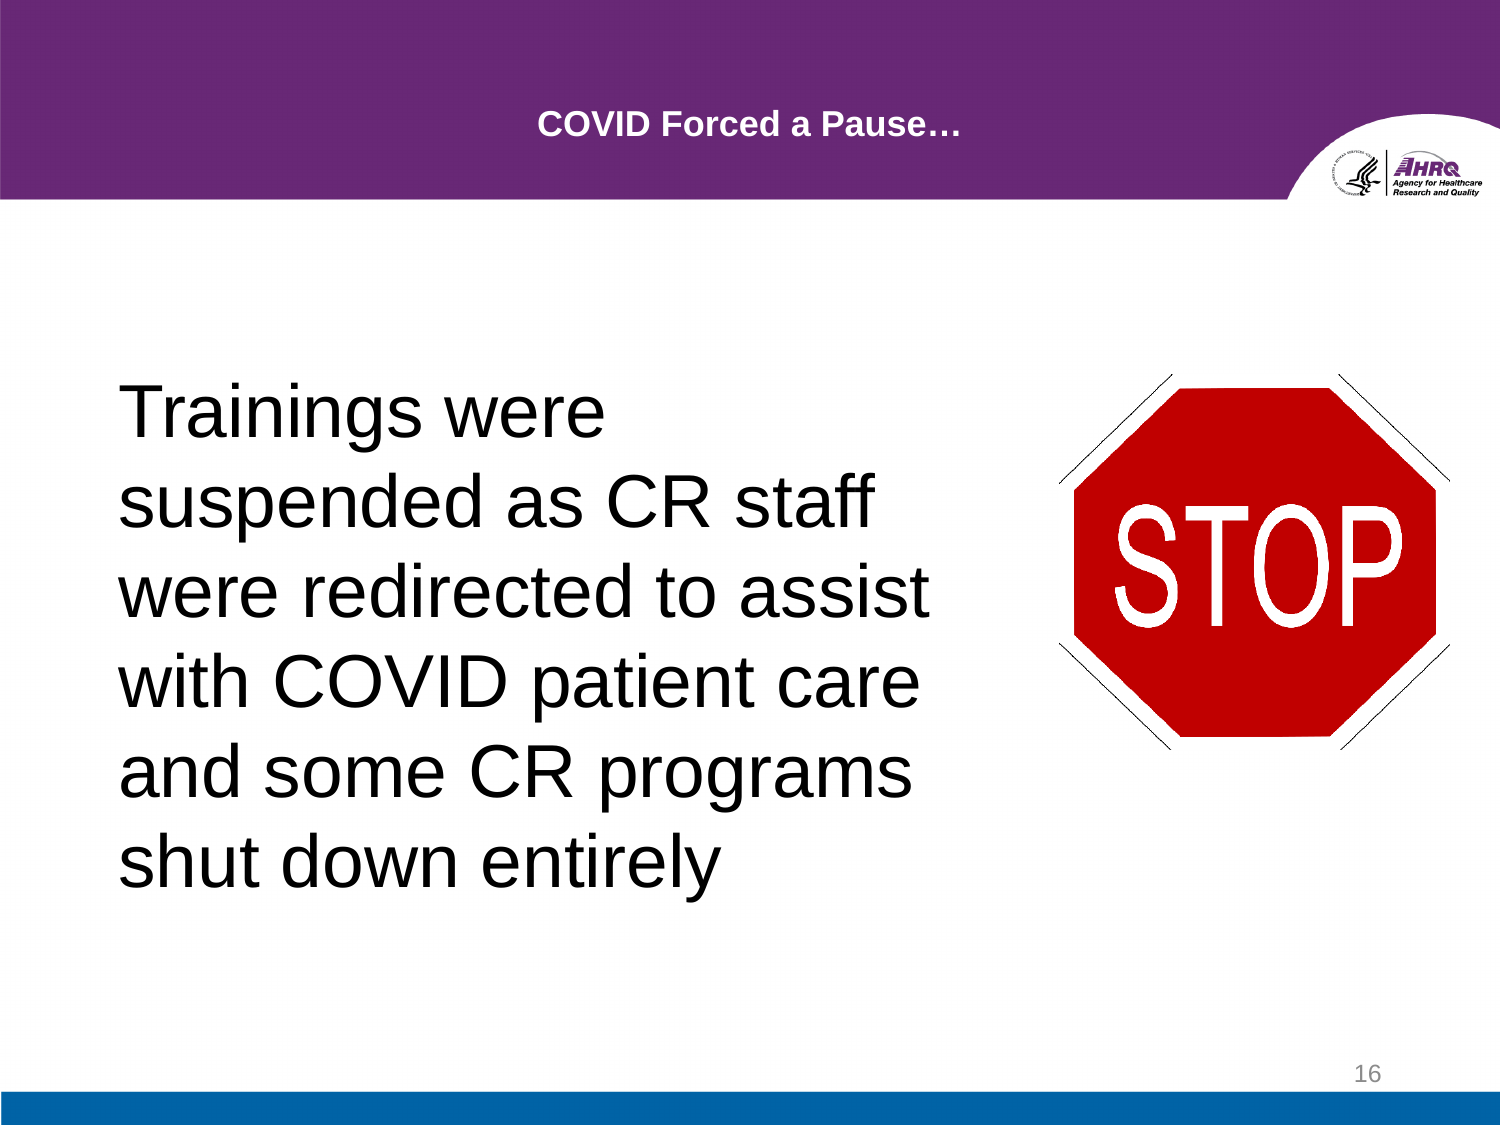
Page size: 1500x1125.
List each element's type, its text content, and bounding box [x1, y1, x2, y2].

slide_number 16 [1059, 1042, 1397, 1103]
title COVID Forced a Pause… [206, 50, 1294, 152]
list Trainings were suspended as CR staff were redirected to assist with COVID patient care and some CR programs shut down entirely [103, 249, 1007, 1125]
picture [0, 0, 1500, 1125]
